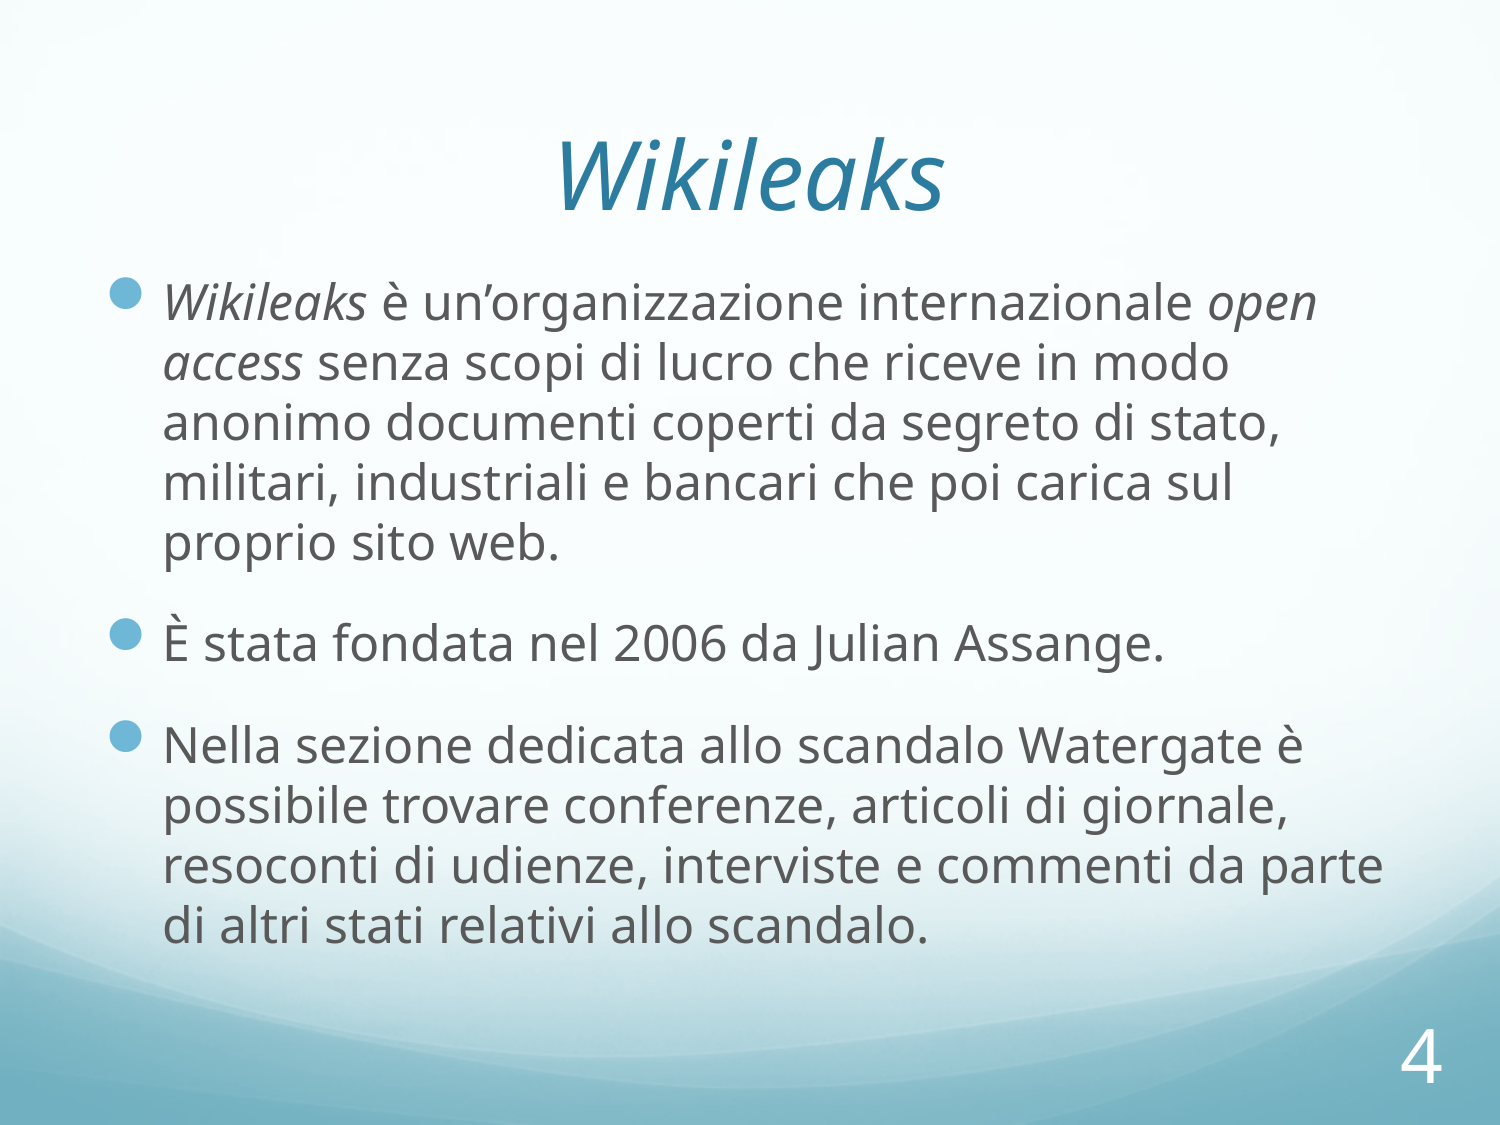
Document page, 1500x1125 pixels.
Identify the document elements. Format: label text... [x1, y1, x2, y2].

list Wikileaks è un’organizzazione internazionale open access senza scopi di lucro che riceve in modo anonimo documenti coperti da segreto di stato, militari, industriali e bancari che poi carica sul proprio sito web. È stata fondata nel 2006 da Julian Assange. Nella sezione dedicata allo scandalo Watergate è possibile trovare conferenze, articoli di giornale, resoconti di udienze, interviste e commenti da parte di altri stati relativi allo scandalo. [90, 262, 1410, 975]
slide_number 4 [1295, 1029, 1459, 1090]
title Wikileaks [90, 17, 1410, 237]
